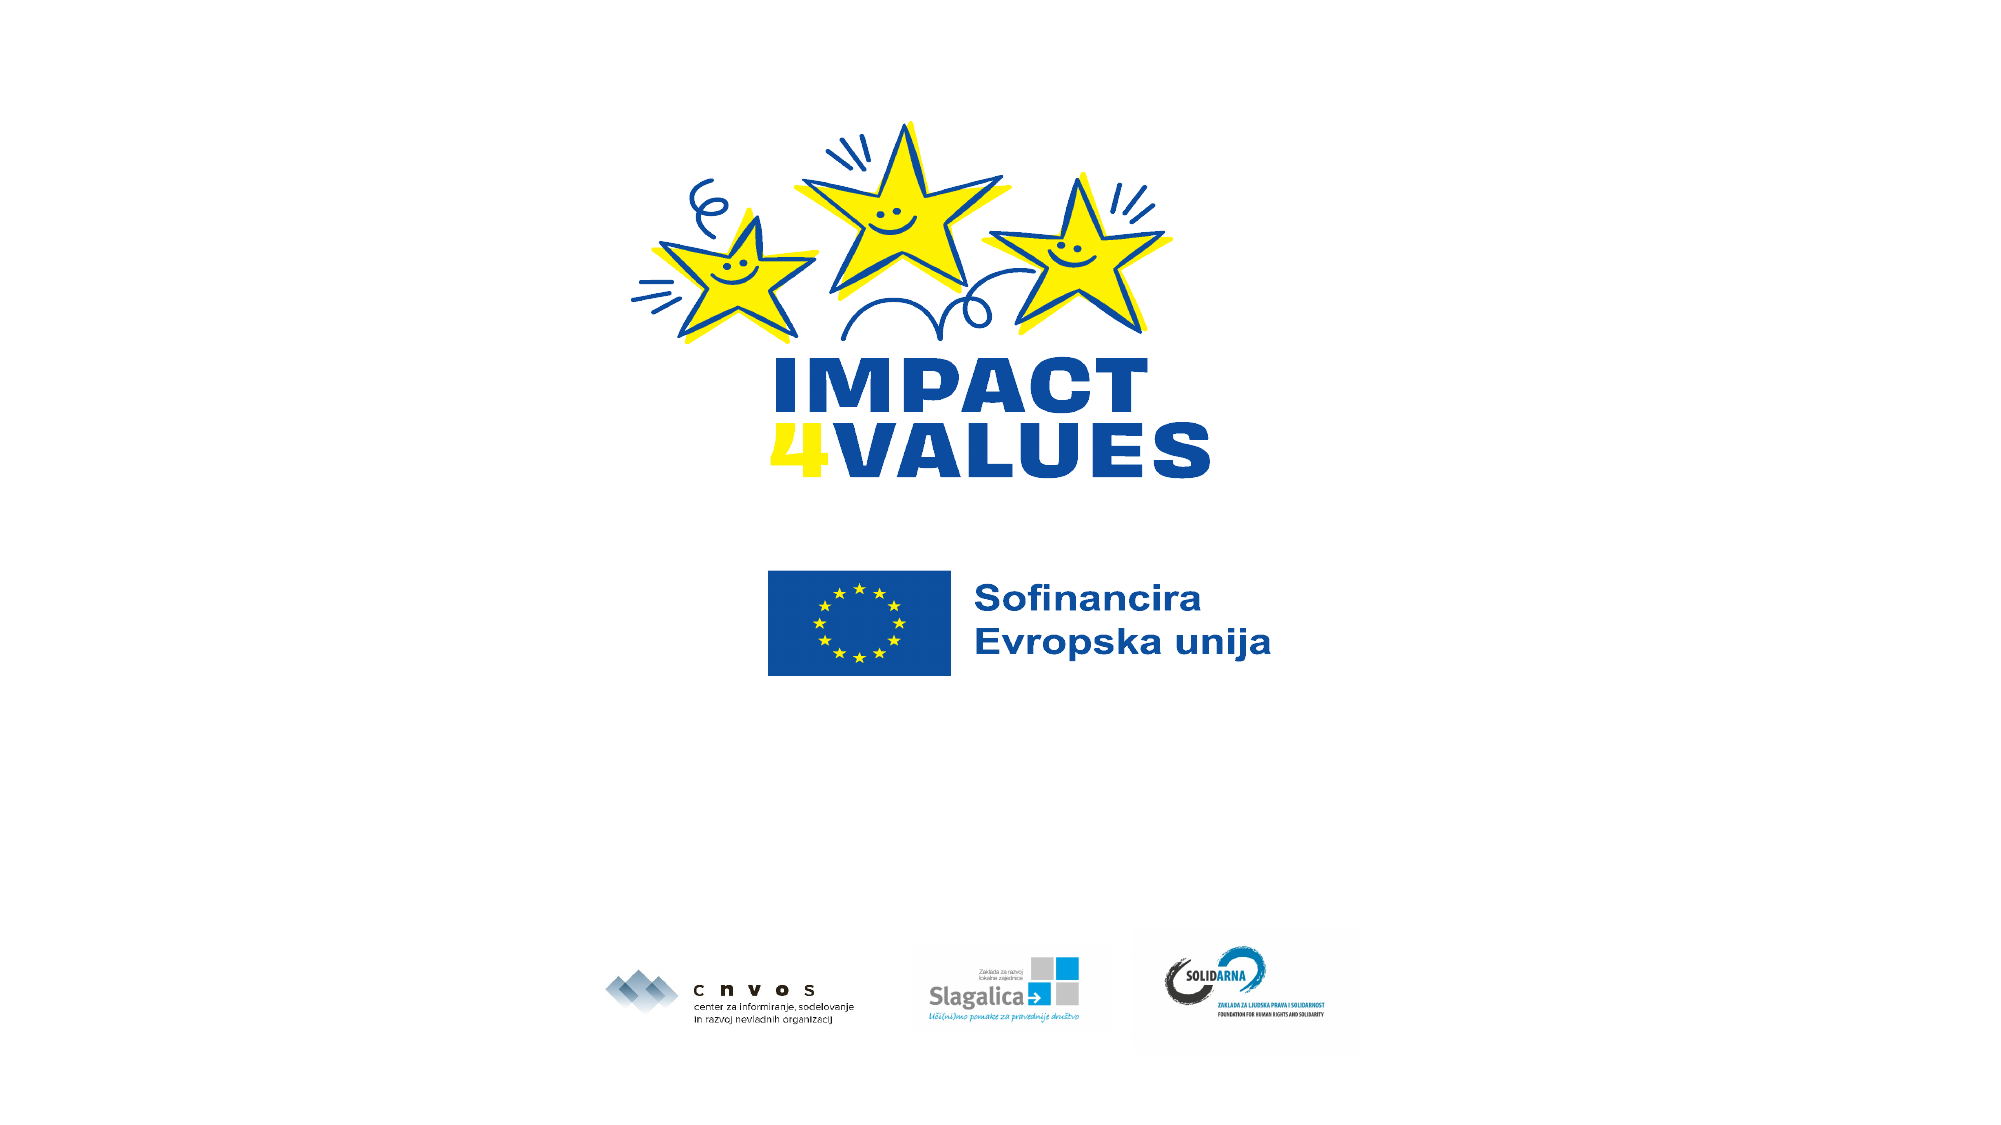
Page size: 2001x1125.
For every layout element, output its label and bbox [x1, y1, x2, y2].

picture [604, 968, 869, 1038]
picture [1131, 927, 1359, 1054]
picture [490, 47, 1510, 770]
picture [911, 943, 1113, 1038]
